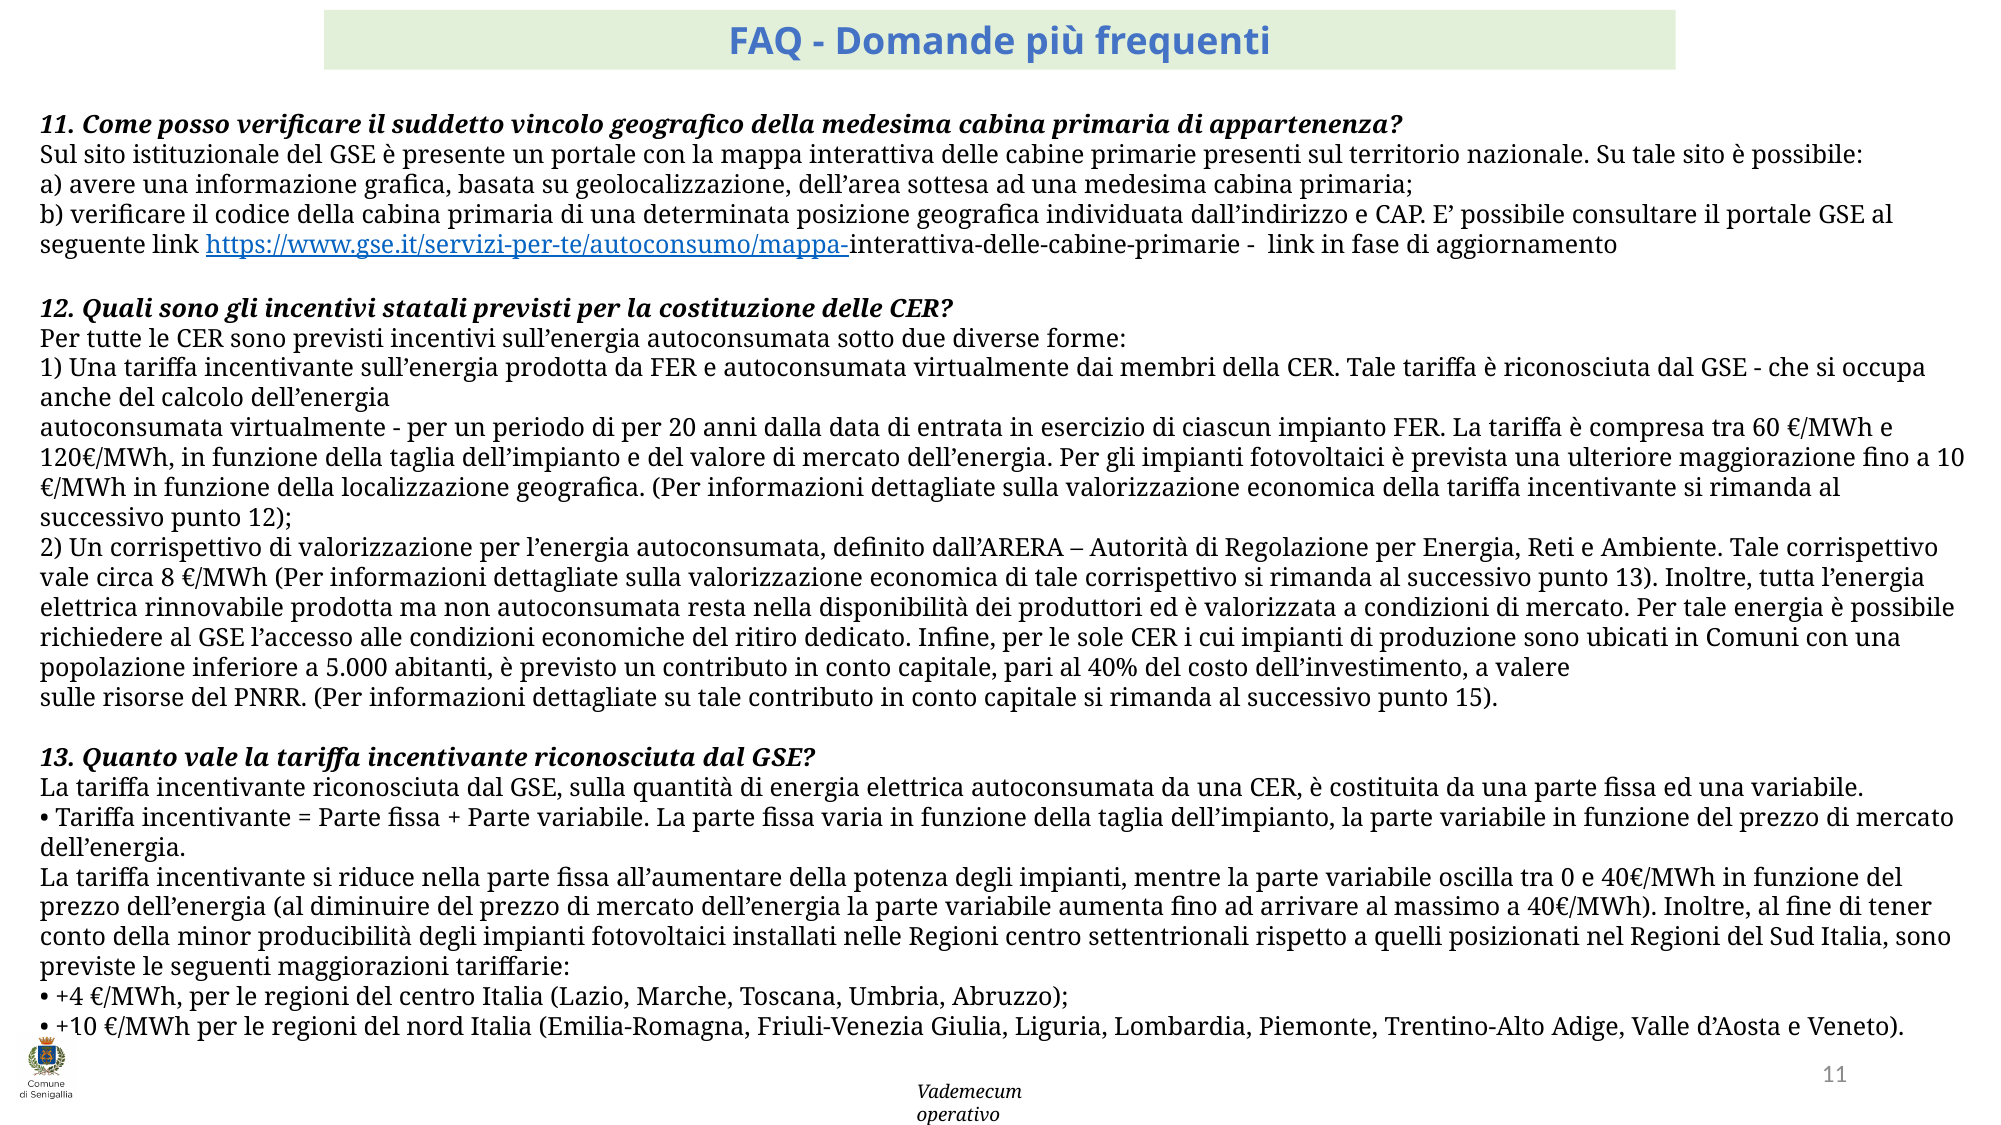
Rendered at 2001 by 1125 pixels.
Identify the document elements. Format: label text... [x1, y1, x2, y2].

slide_number 11 [1412, 1048, 1863, 1103]
text_box 11. Come posso verificare il suddetto vincolo geografico della medesima cabina primaria di appartenenza? Sul sito istituzionale del GSE è presente un portale con la mappa interattiva delle cabine primarie presenti sul territorio nazionale. Su tale sito è possibile: a) avere una informazione grafica, basata su geolocalizzazione, dell’area sottesa ad una medesima cabina primaria; b) verificare il codice della cabina primaria di una determinata posizione geografica individuata dall’indirizzo e CAP. E’ possibile consultare il portale GSE al seguente link https://www.gse.it/servizi-per-te/autoconsumo/mappa-interattiva-delle-cabine-primarie - link in fase di aggiornamento 12. Quali sono gli incentivi statali previsti per la costituzione delle CER? Per tutte le CER sono previsti incentivi sull’energia autoconsumata sotto due diverse forme: 1) Una tariffa incentivante sull’energia prodotta da FER e autoconsumata virtualmente dai membri della CER. Tale tariffa è riconosciuta dal GSE - che si occupa anche del calcolo dell’energia autoconsumata virtualmente - per un periodo di per 20 anni dalla data di entrata in esercizio di ciascun impianto FER. La tariffa è compresa tra 60 €/MWh e 120€/MWh, in funzione della taglia dell’impianto e del valore di mercato dell’energia. Per gli impianti fotovoltaici è prevista una ulteriore maggiorazione fino a 10 €/MWh in funzione della localizzazione geografica. (Per informazioni dettagliate sulla valorizzazione economica della tariffa incentivante si rimanda al successivo punto 12); 2) Un corrispettivo di valorizzazione per l’energia autoconsumata, definito dall’ARERA – Autorità di Regolazione per Energia, Reti e Ambiente. Tale corrispettivo vale circa 8 €/MWh (Per informazioni dettagliate sulla valorizzazione economica di tale corrispettivo si rimanda al successivo punto 13). Inoltre, tutta l’energia elettrica rinnovabile prodotta ma non autoconsumata resta nella disponibilità dei produttori ed è valorizzata a condizioni di mercato. Per tale energia è possibile richiedere al GSE l’accesso alle condizioni economiche del ritiro dedicato. Infine, per le sole CER i cui impianti di produzione sono ubicati in Comuni con una popolazione inferiore a 5.000 abitanti, è previsto un contributo in conto capitale, pari al 40% del costo dell’investimento, a valere sulle risorse del PNRR. (Per informazioni dettagliate su tale contributo in conto capitale si rimanda al successivo punto 15). 13. Quanto vale la tariffa incentivante riconosciuta dal GSE? La tariffa incentivante riconosciuta dal GSE, sulla quantità di energia elettrica autoconsumata da una CER, è costituita da una parte fissa ed una variabile. • Tariffa incentivante = Parte fissa + Parte variabile. La parte fissa varia in funzione della taglia dell’impianto, la parte variabile in funzione del prezzo di mercato dell’energia. La tariffa incentivante si riduce nella parte fissa all’aumentare della potenza degli impianti, mentre la parte variabile oscilla tra 0 e 40€/MWh in funzione del prezzo dell’energia (al diminuire del prezzo di mercato dell’energia la parte variabile aumenta fino ad arrivare al massimo a 40€/MWh). Inoltre, al fine di tener conto della minor producibilità degli impianti fotovoltaici installati nelle Regioni centro settentrionali rispetto a quelli posizionati nel Regioni del Sud Italia, sono previste le seguenti maggiorazioni tariffarie: • +4 €/MWh, per le regioni del centro Italia (Lazio, Marche, Toscana, Umbria, Abruzzo); • +10 €/MWh per le regioni del nord Italia (Emilia-Romagna, Friuli-Venezia Giulia, Liguria, Lombardia, Piemonte, Trentino-Alto Adige, Valle d’Aosta e Veneto). [25, 100, 1987, 1048]
picture [15, 1033, 77, 1103]
text_box Vademecum operativo [901, 1072, 1110, 1125]
text_box FAQ - Domande più frequenti [324, 9, 1676, 70]
